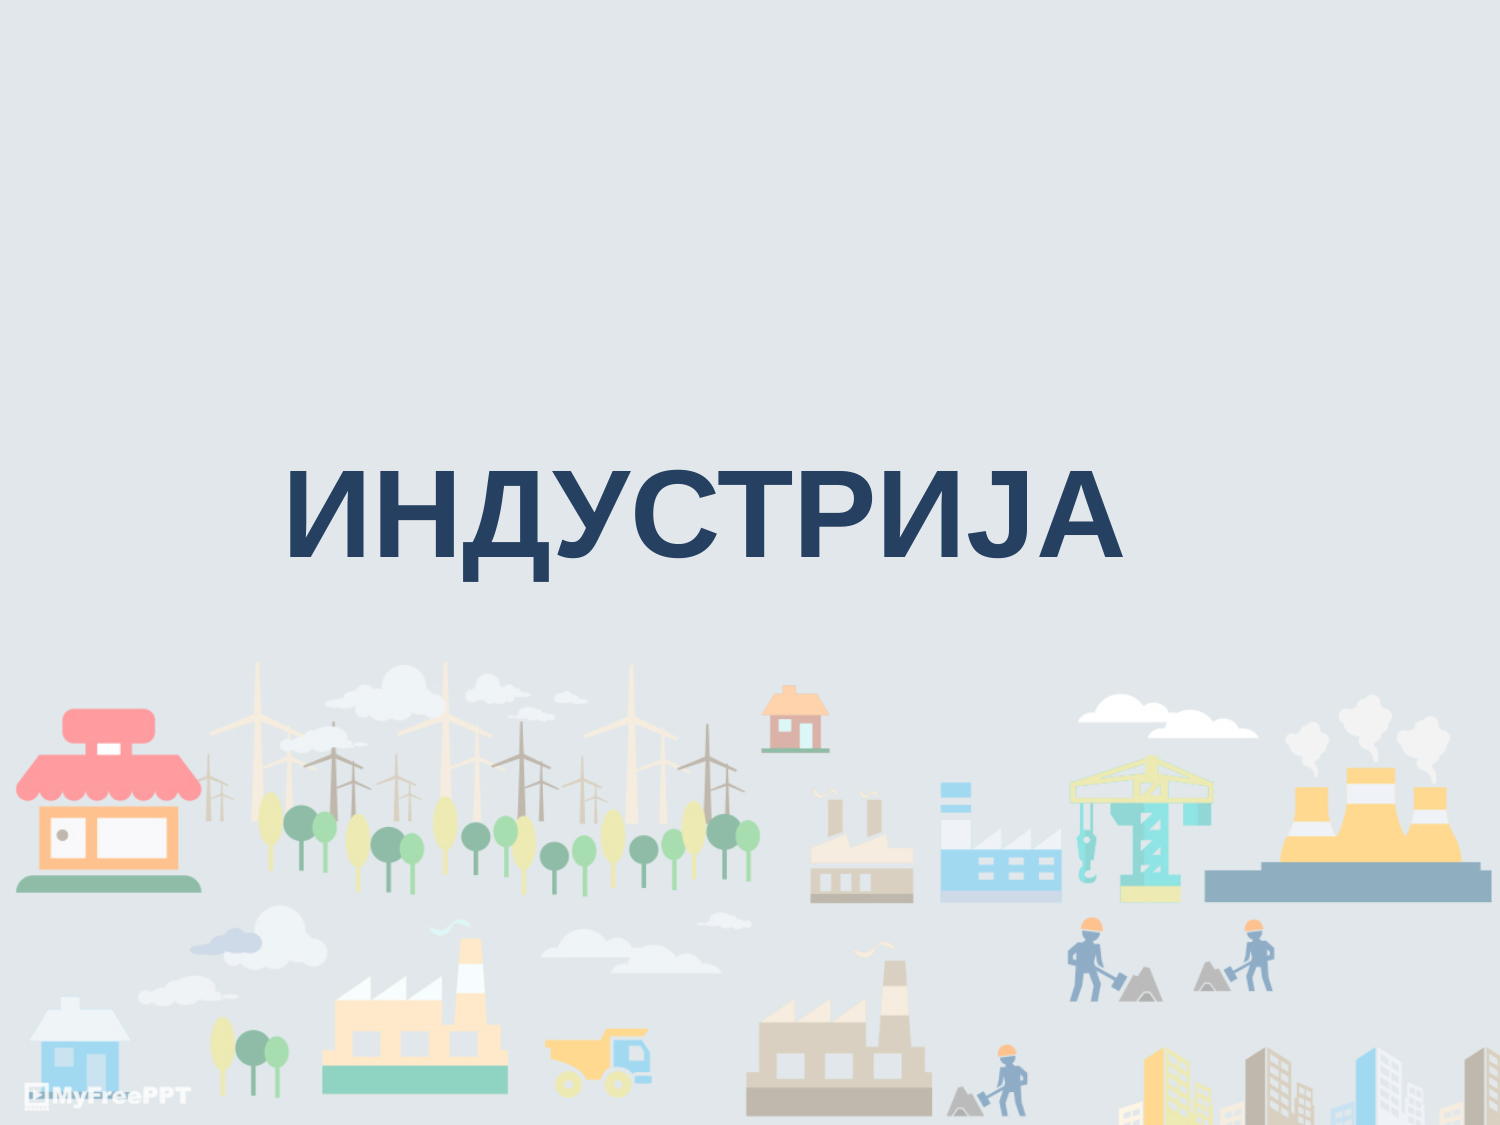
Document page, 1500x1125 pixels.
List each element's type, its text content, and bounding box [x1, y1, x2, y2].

text_box ИНДУСТРИЈА [267, 424, 1256, 590]
